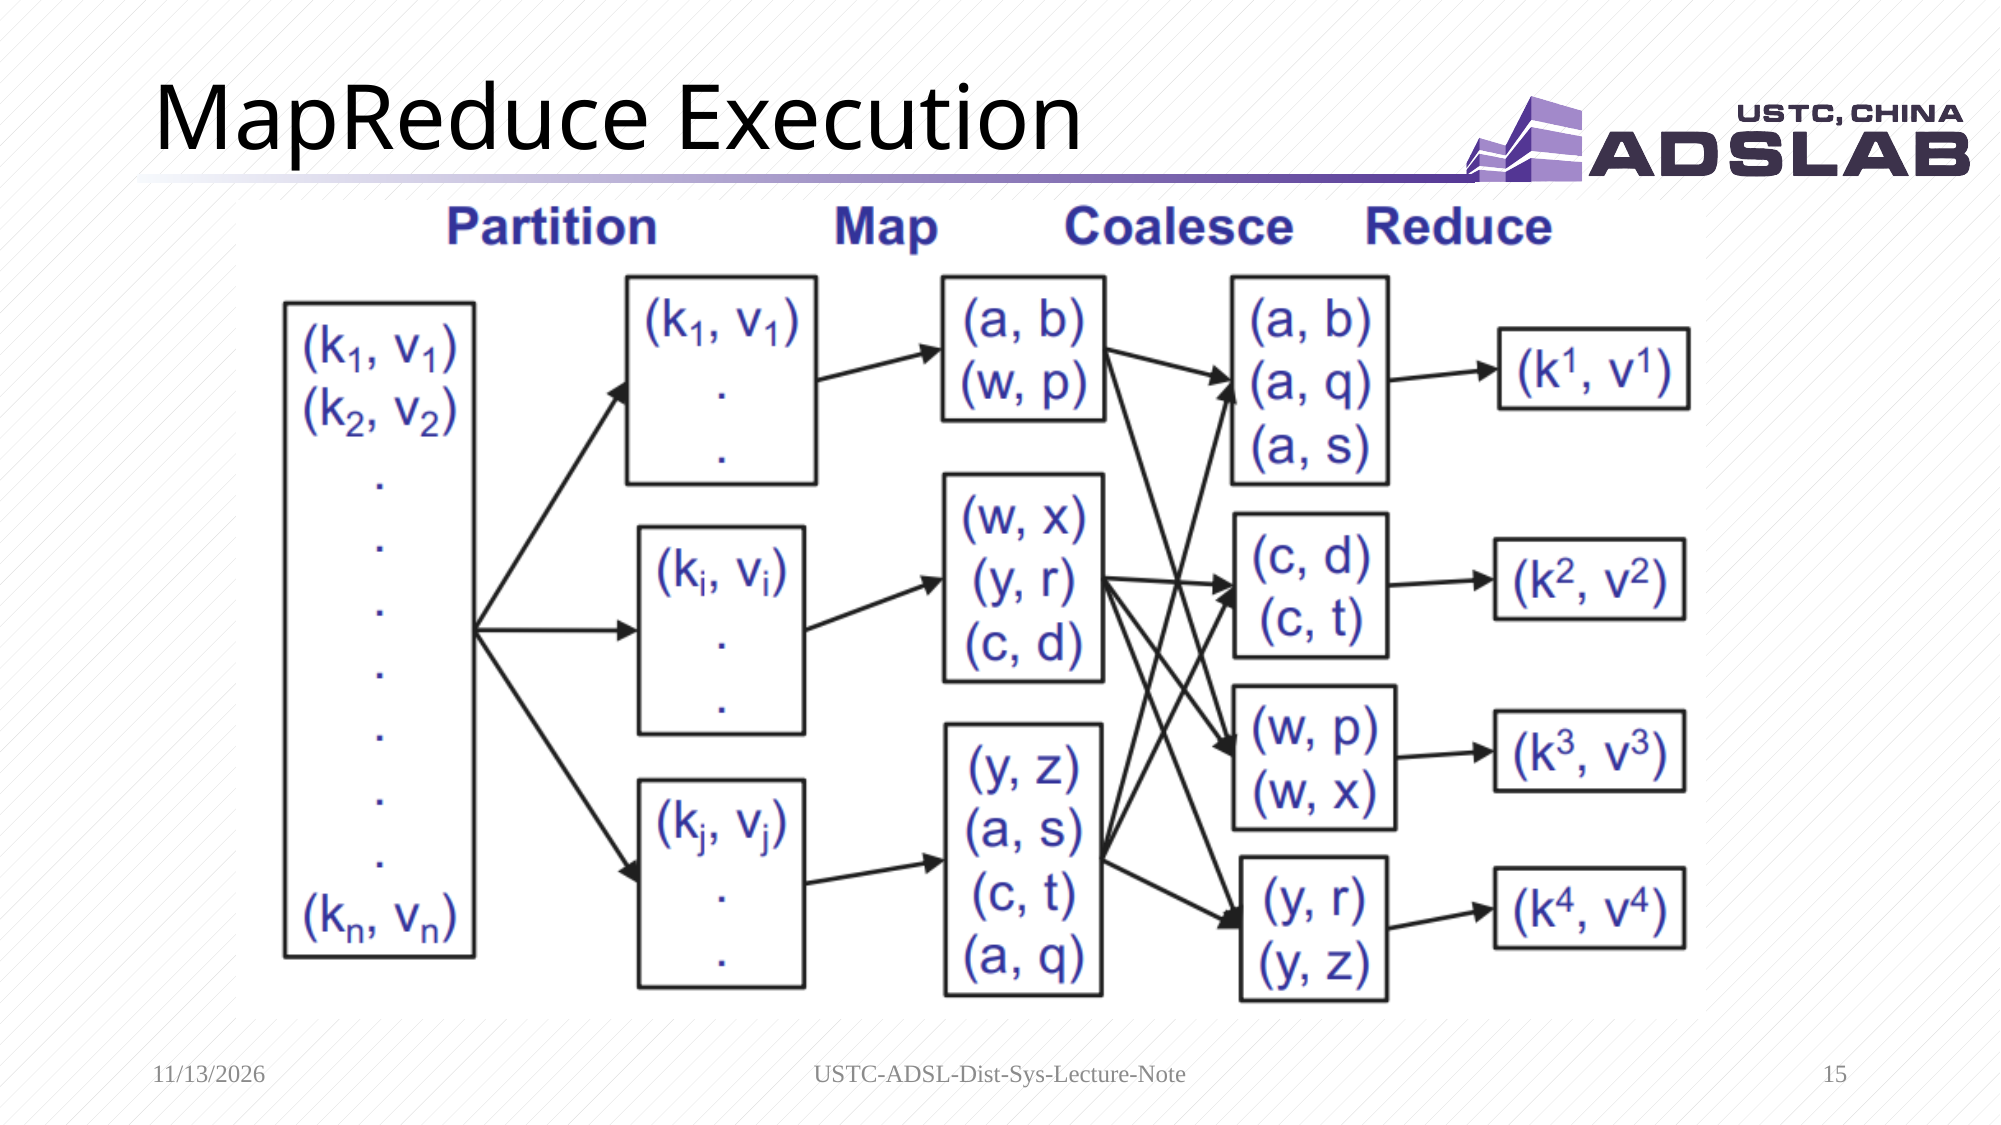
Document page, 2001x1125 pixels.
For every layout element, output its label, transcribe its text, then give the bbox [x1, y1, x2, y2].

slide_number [137, 1042, 588, 1103]
picture [236, 200, 1706, 1019]
picture [1470, 93, 1976, 183]
title MapReduce Execution [137, 63, 1863, 177]
footer USTC-ADSL-Dist-Sys-Lecture-Note [662, 1042, 1338, 1103]
